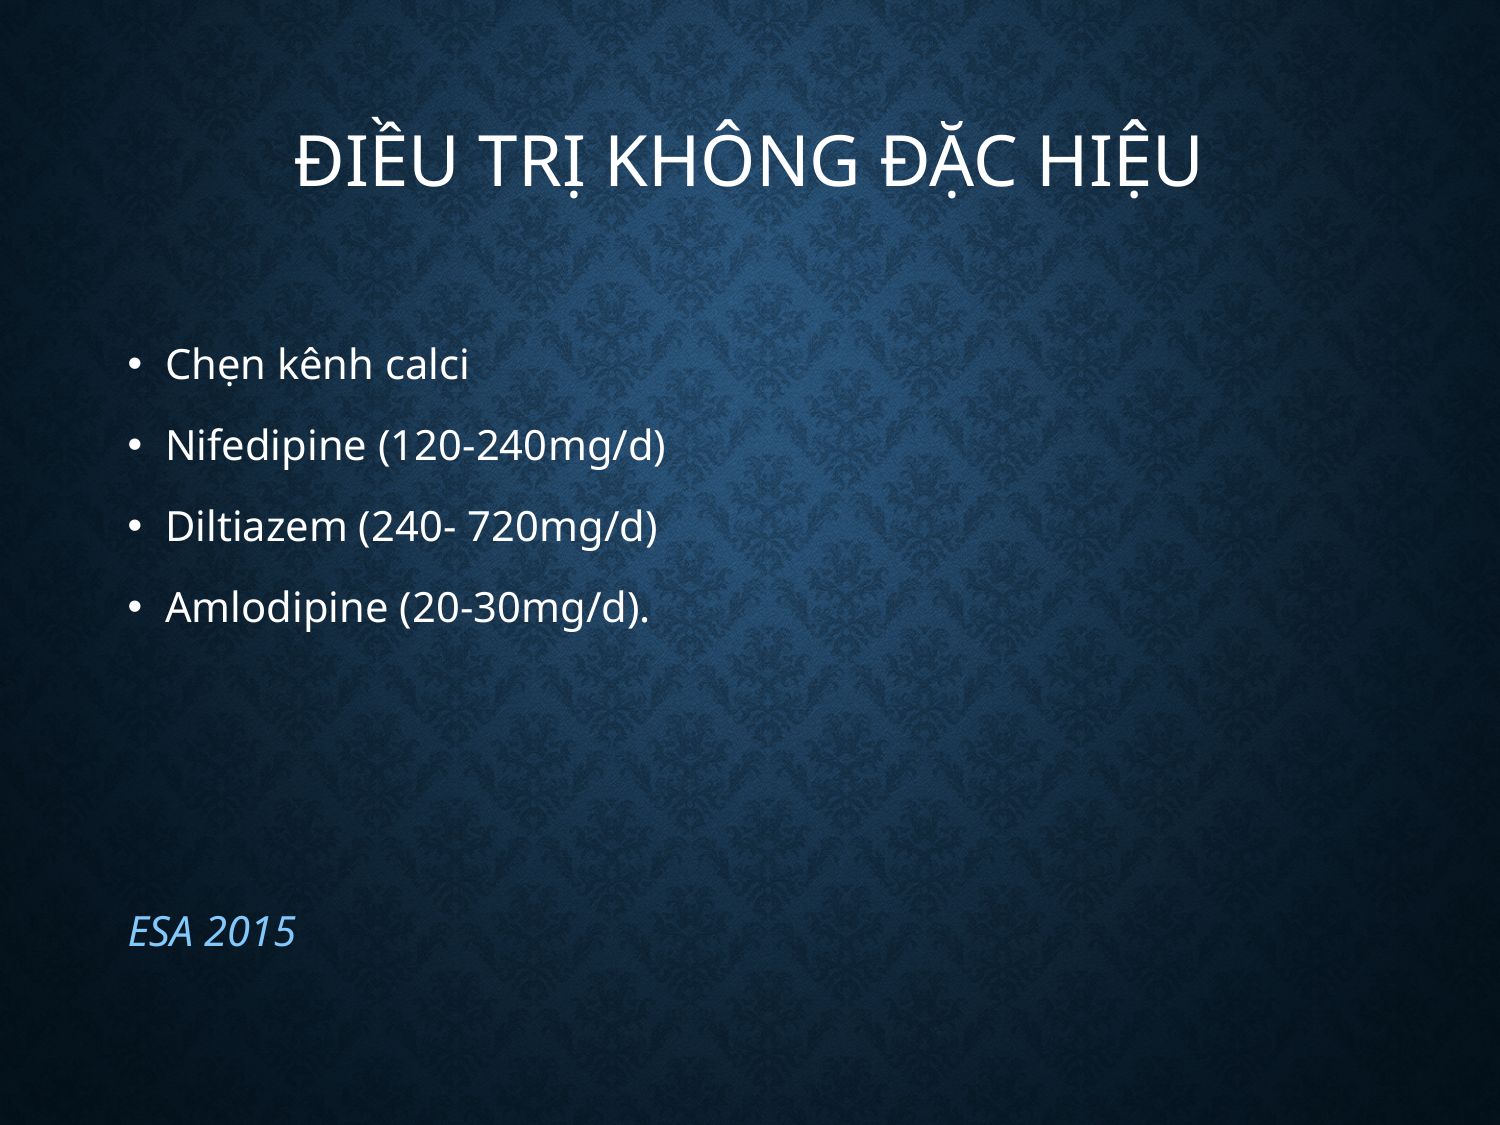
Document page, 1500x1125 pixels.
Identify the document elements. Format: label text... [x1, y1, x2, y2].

title Điều trị không đặc hiệu [112, 54, 1387, 273]
list Chẹn kênh calci Nifedipine (120-240mg/d) Diltiazem (240- 720mg/d) Amlodipine (20-30mg/d). ESA 2015 [112, 320, 1387, 1053]
